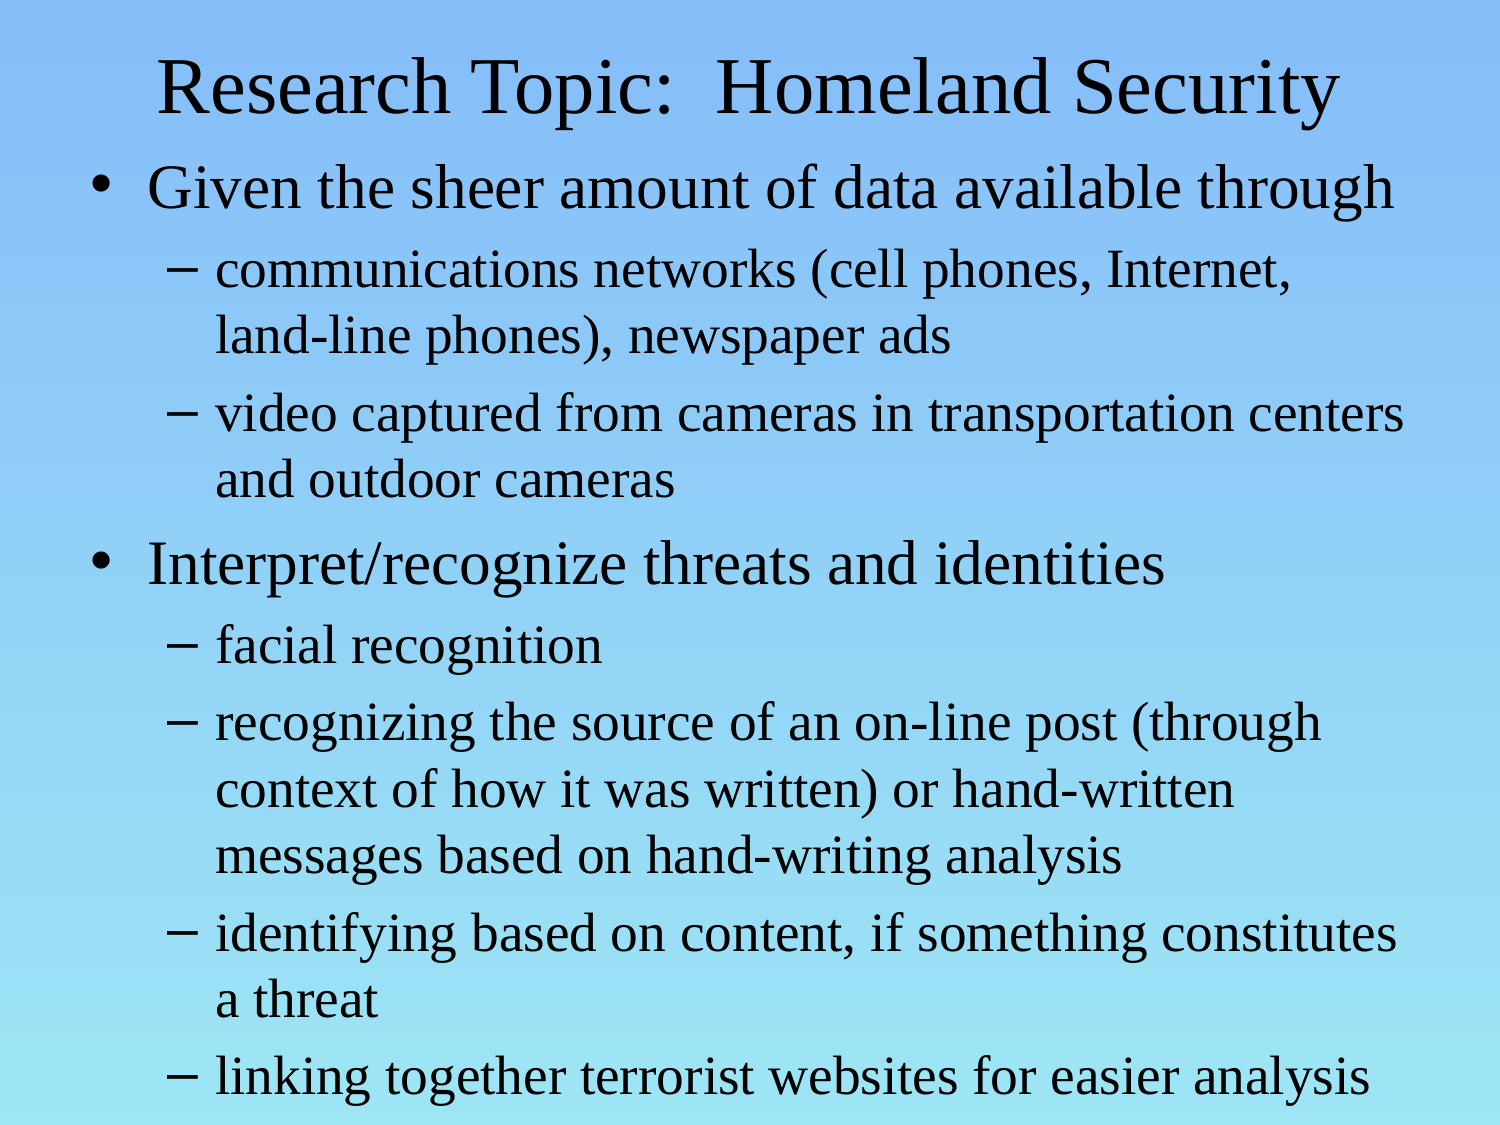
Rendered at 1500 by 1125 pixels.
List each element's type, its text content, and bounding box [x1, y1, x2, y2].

list Given the sheer amount of data available through communications networks (cell phones, Internet, land-line phones), newspaper ads video captured from cameras in transportation centers and outdoor cameras Interpret/recognize threats and identities facial recognition recognizing the source of an on-line post (through context of how it was written) or hand-written messages based on hand-writing analysis identifying based on content, if something constitutes a threat linking together terrorist websites for easier analysis [75, 137, 1425, 1125]
title Research Topic: Homeland Security [75, 0, 1425, 137]
